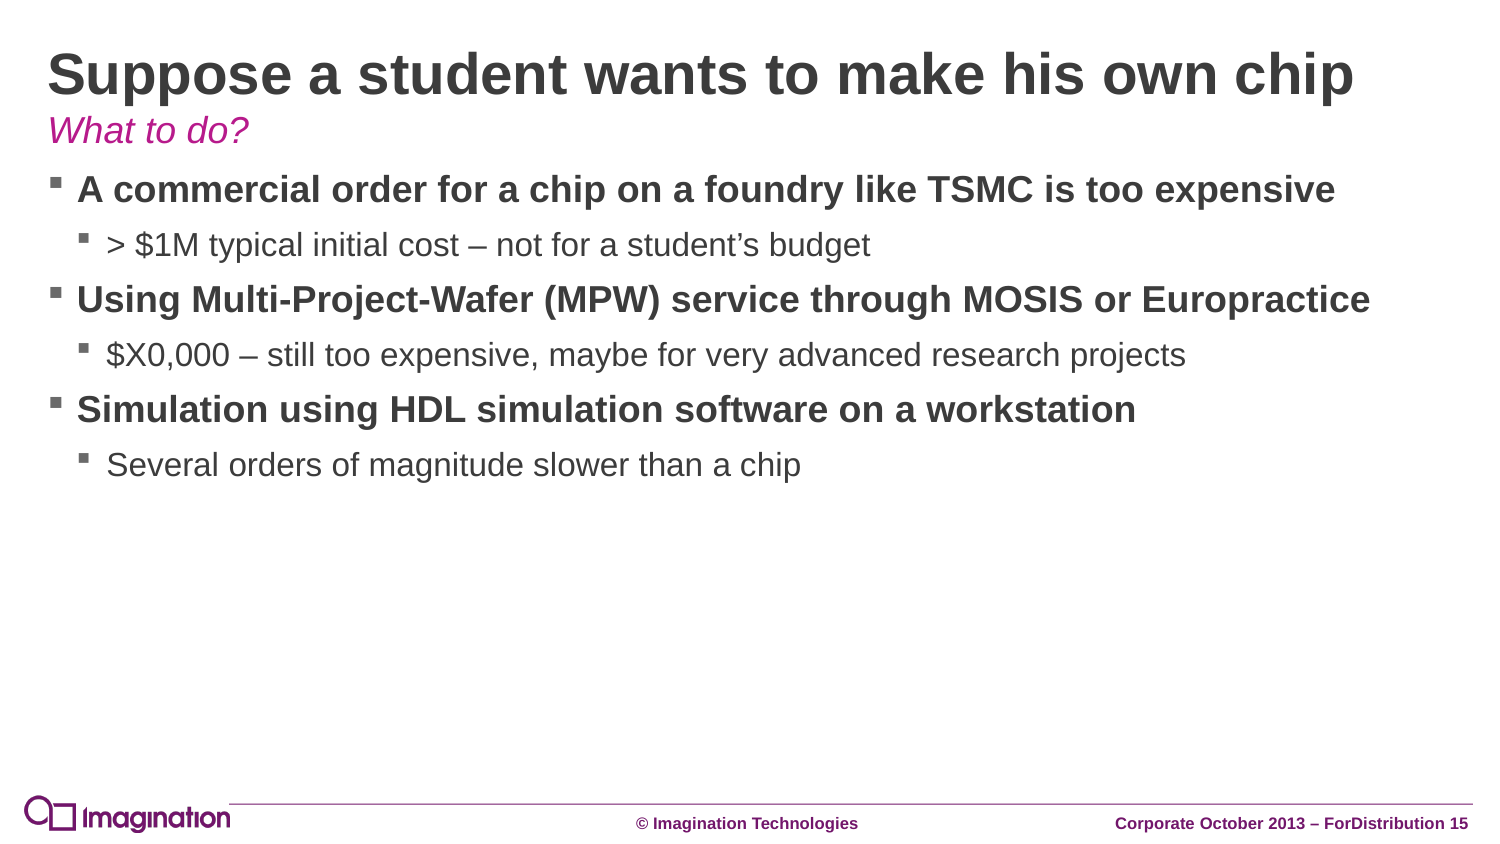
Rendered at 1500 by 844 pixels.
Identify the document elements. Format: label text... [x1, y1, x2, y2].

list What to do? [47, 106, 1474, 142]
list A commercial order for a chip on a foundry like TSMC is too expensive > $1M typical initial cost – not for a student’s budget Using Multi-Project-Wafer (MPW) service through MOSIS or Europractice $X0,000 – still too expensive, maybe for very advanced research projects Simulation using HDL simulation software on a workstation Several orders of magnitude slower than a chip [47, 165, 1465, 804]
title Suppose a student wants to make his own chip [47, 47, 1474, 101]
picture [24, 795, 230, 833]
